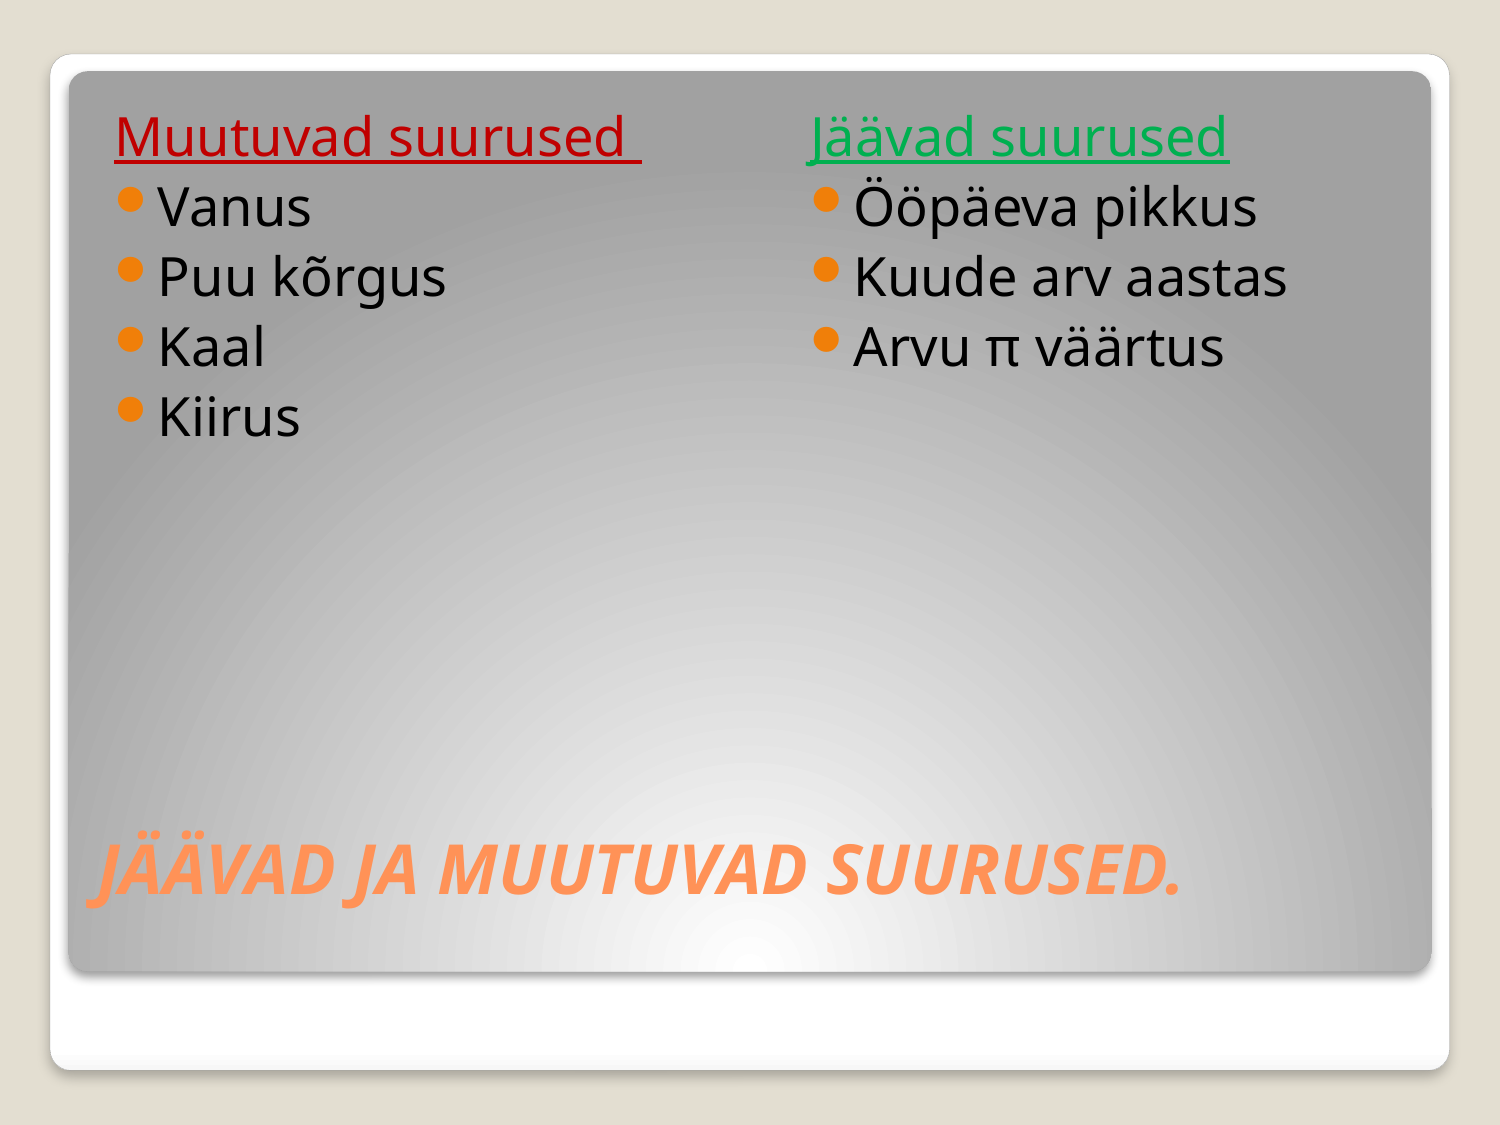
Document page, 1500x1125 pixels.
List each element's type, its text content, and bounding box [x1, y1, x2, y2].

list Jäävad suurused Ööpäeva pikkus Kuude arv aastas Arvu π väärtus [780, 86, 1426, 807]
list Muutuvad suurused Vanus Puu kõrgus Kaal Kiirus [84, 86, 730, 807]
title JÄÄVAD JA MUUTUVAD SUURUSED. [82, 817, 1425, 991]
